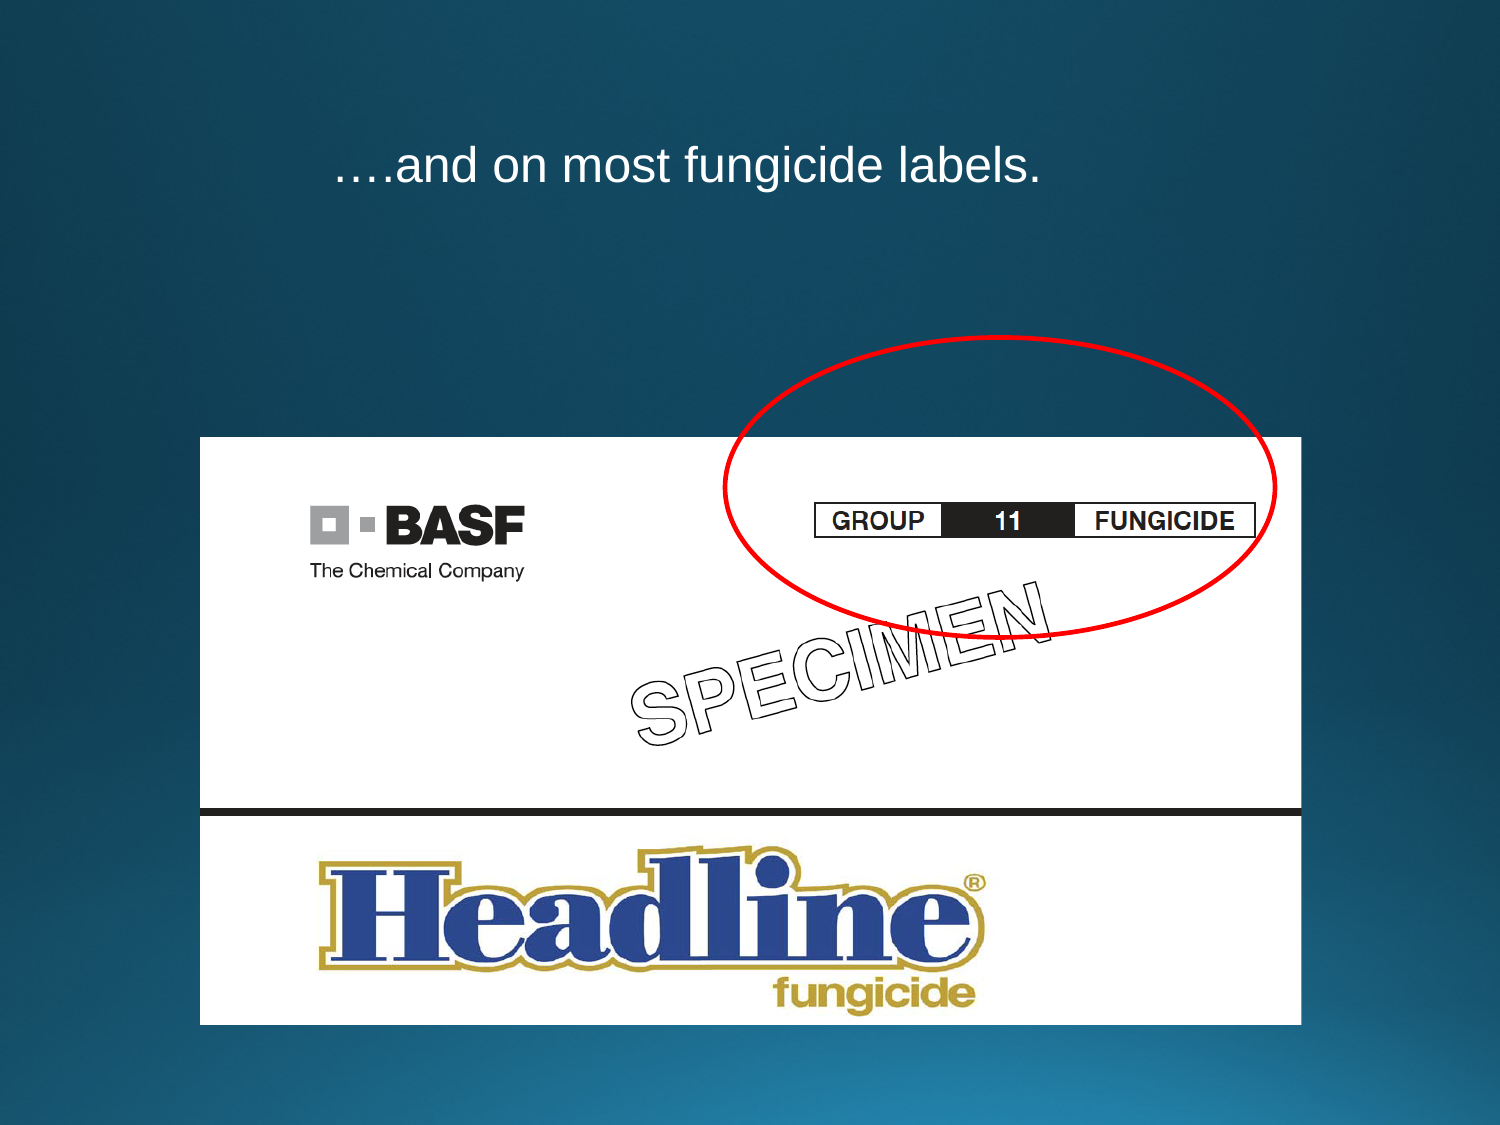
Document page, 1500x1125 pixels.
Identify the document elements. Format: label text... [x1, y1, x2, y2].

text_box [739, 336, 1261, 437]
picture [0, 0, 1500, 1125]
text_box ….and on most fungicide labels. [316, 124, 1086, 200]
